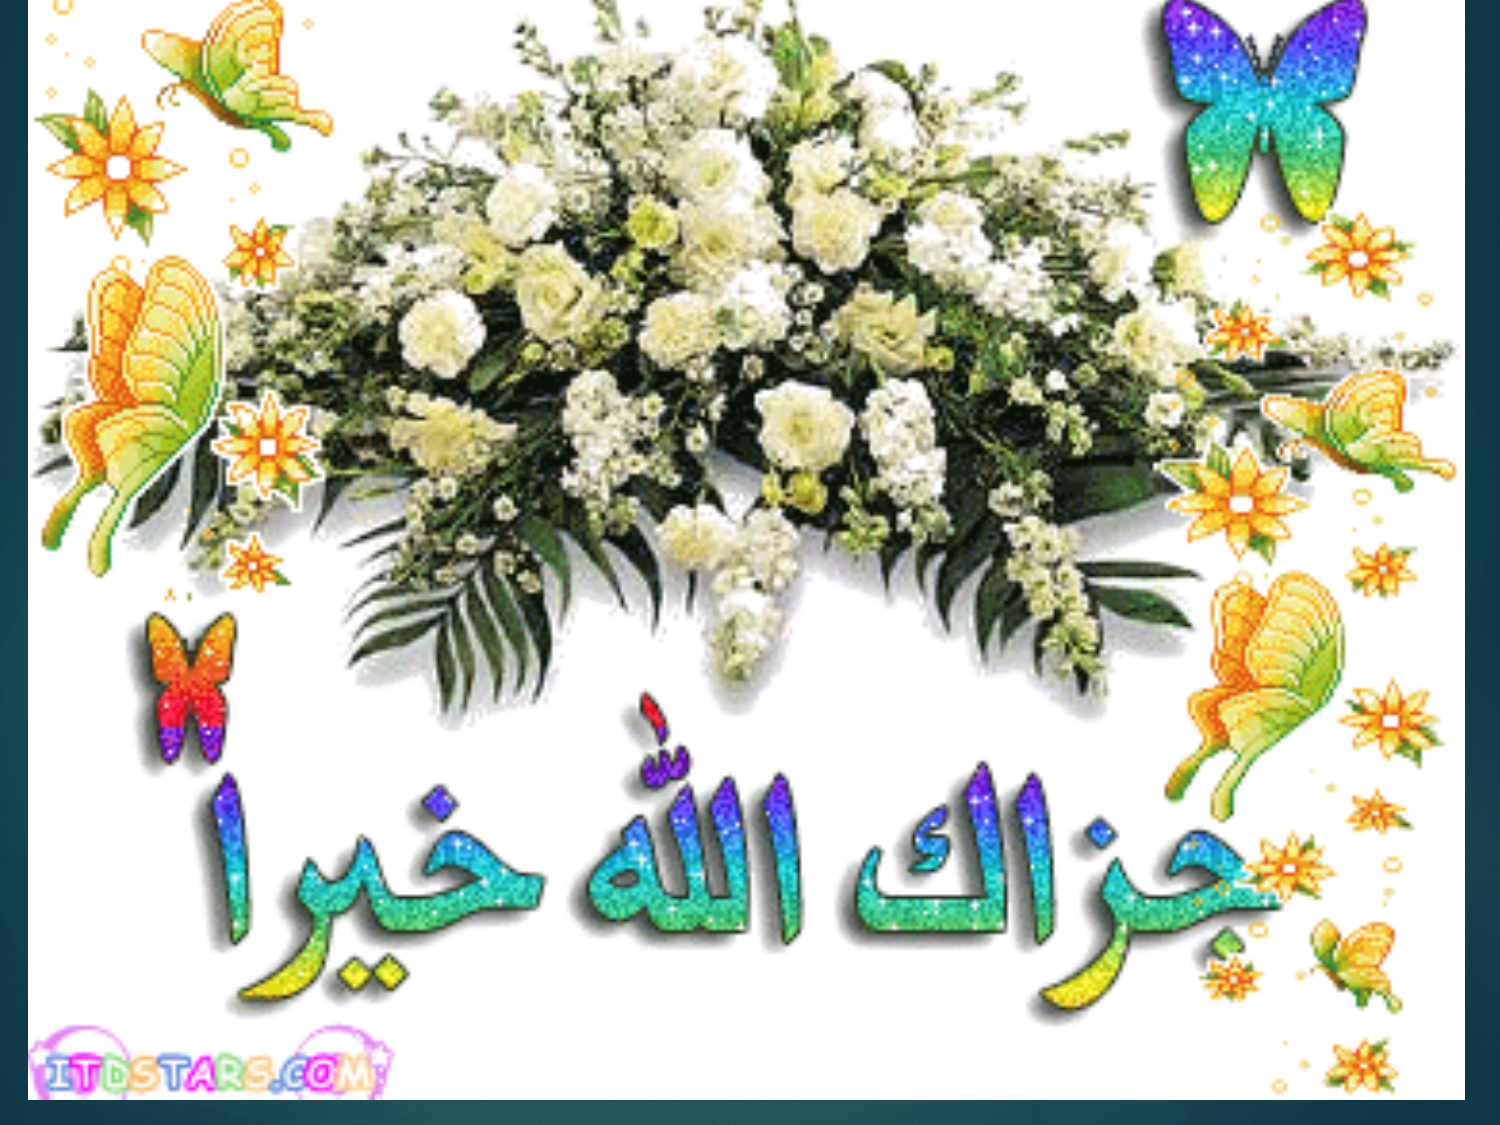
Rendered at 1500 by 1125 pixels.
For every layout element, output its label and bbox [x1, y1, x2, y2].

list [28, 0, 1465, 1101]
